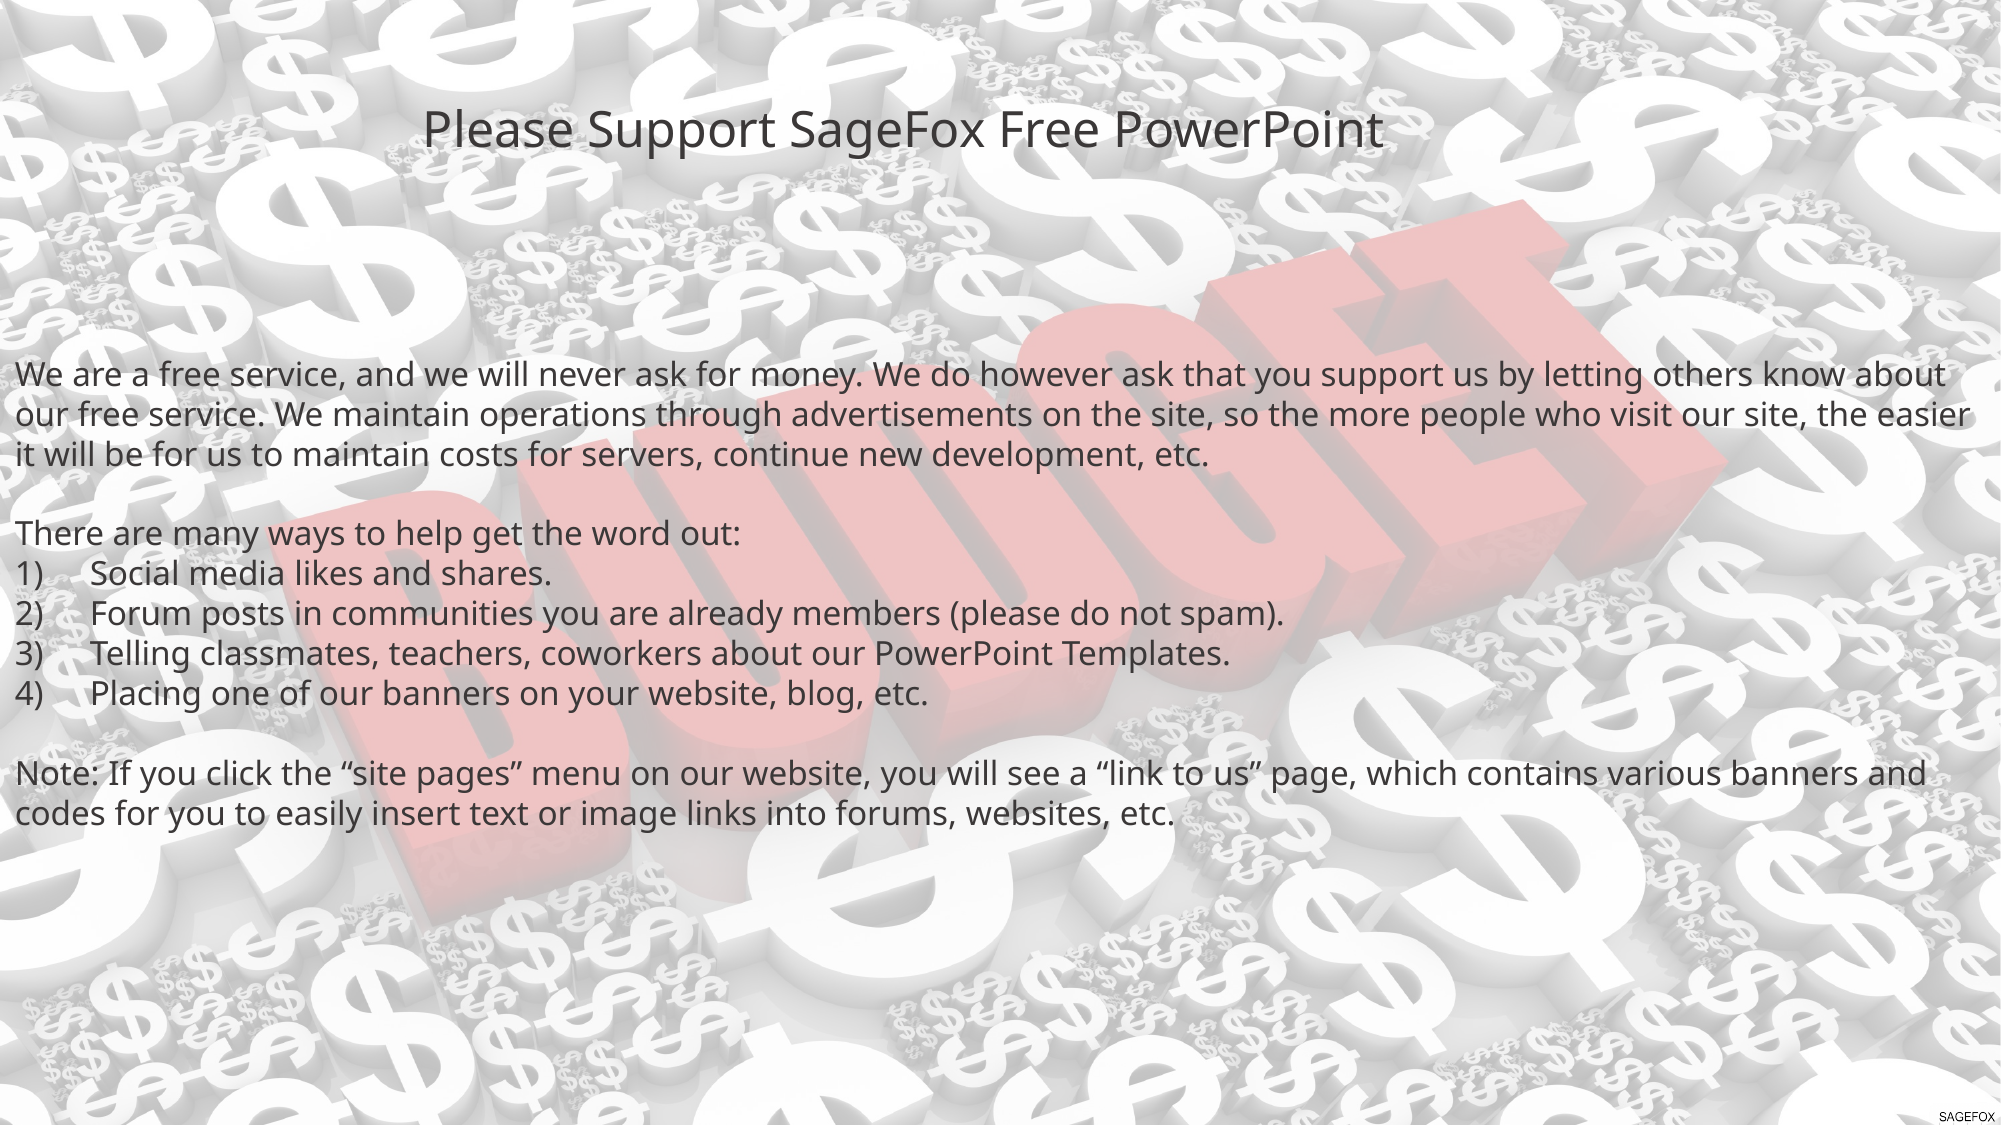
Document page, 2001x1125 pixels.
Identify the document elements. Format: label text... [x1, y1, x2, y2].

text_box We are a free service, and we will never ask for money. We do however ask that you support us by letting others know about our free service. We maintain operations through advertisements on the site, so the more people who visit our site, the easier it will be for us to maintain costs for servers, continue new development, etc. There are many ways to help get the word out: Social media likes and shares. Forum posts in communities you are already members (please do not spam). Telling classmates, teachers, coworkers about our PowerPoint Templates. Placing one of our banners on your website, blog, etc. Note: If you click the “site pages” menu on our website, you will see a “link to us” page, which contains various banners and codes for you to easily insert text or image links into forums, websites, etc. [0, 0, 2000, 1125]
title Please Support SageFox Free PowerPoint [363, 72, 1444, 190]
picture [1936, 1111, 1997, 1125]
